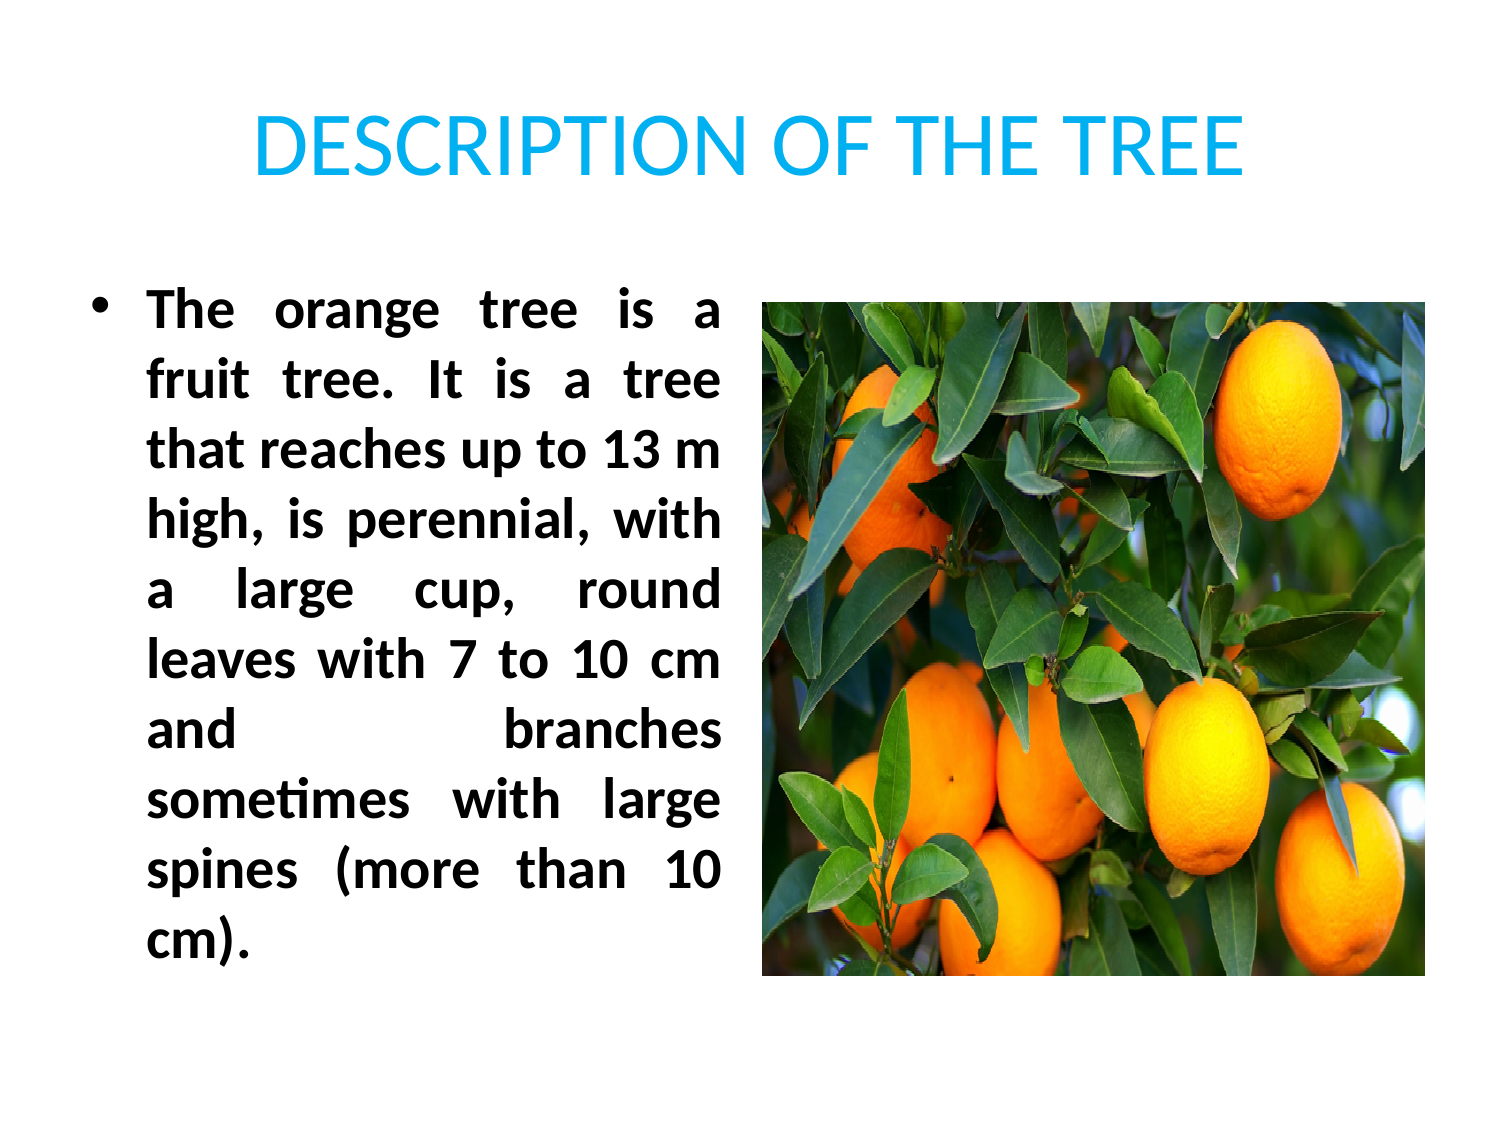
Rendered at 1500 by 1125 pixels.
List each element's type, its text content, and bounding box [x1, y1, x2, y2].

picture [762, 302, 1426, 976]
text_box The orange tree is a fruit tree. It is a tree that reaches up to 13 m high, is perennial, with a large cup, round leaves with 7 to 10 cm and branches sometimes with large spines (more than 10 cm). [75, 262, 738, 1005]
text_box DESCRIPTION OF THE TREE [75, 45, 1425, 233]
